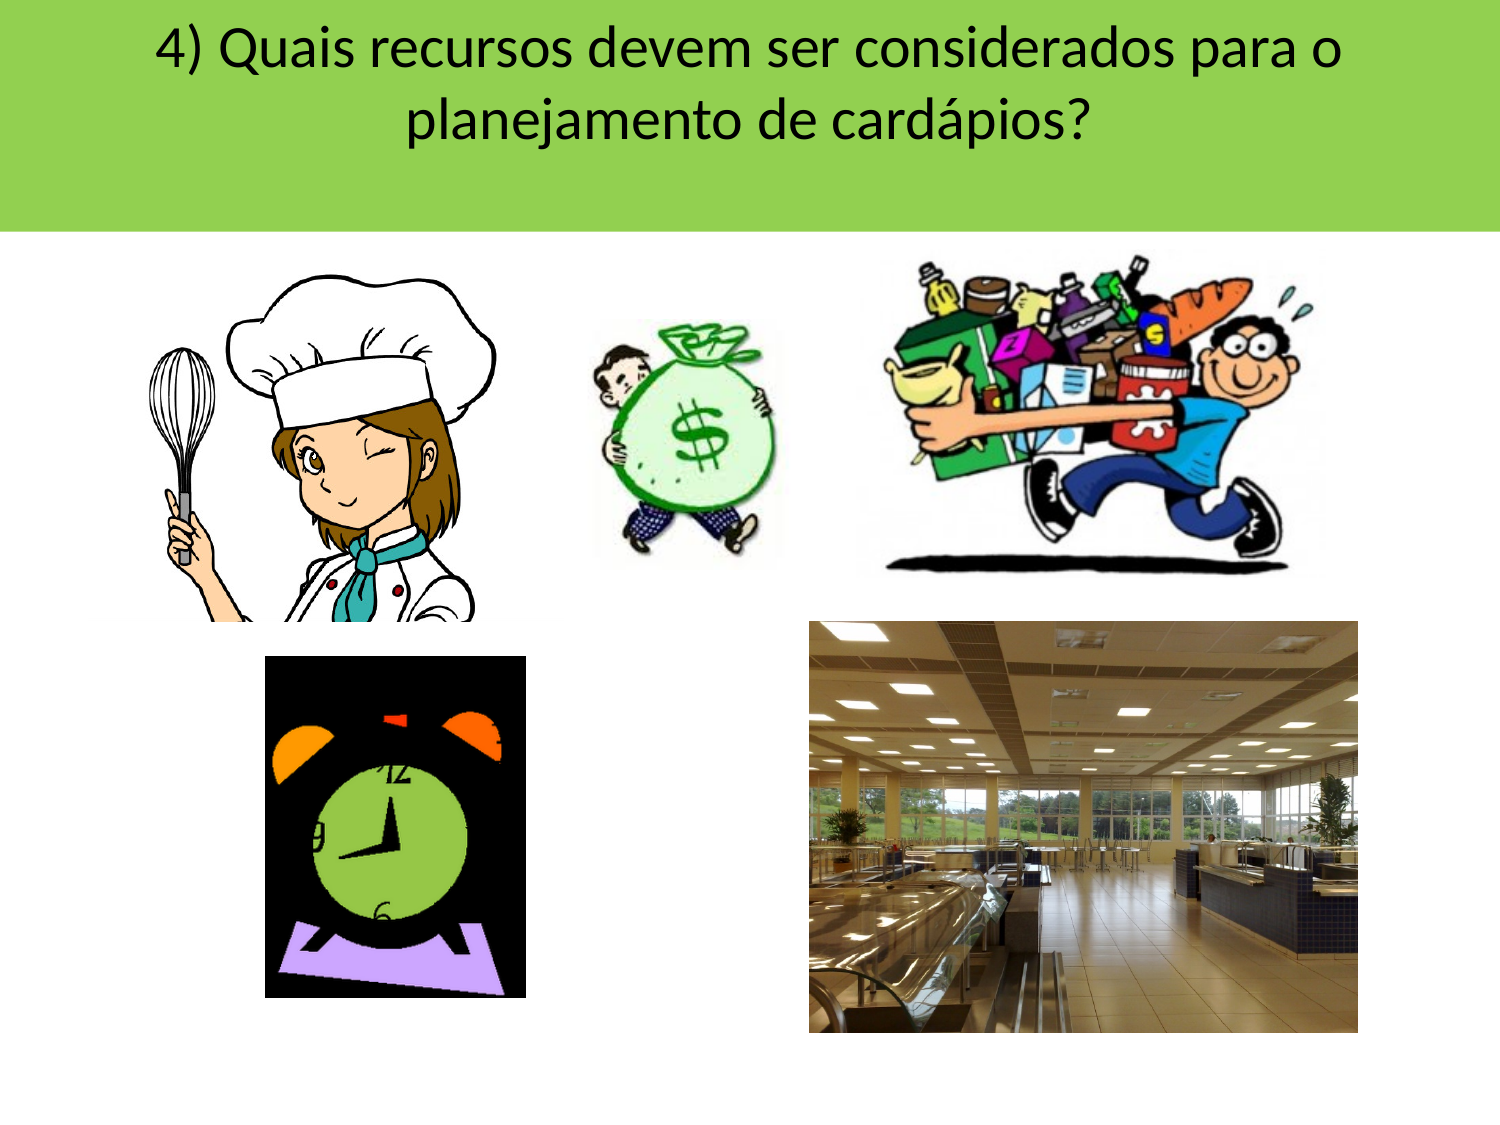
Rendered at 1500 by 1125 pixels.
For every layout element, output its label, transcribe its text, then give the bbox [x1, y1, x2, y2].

picture [808, 621, 1358, 1033]
picture [88, 248, 815, 622]
picture [265, 656, 526, 998]
title 4) Quais recursos devem ser considerados para o planejamento de cardápios? [0, 0, 1500, 232]
picture [855, 248, 1326, 578]
